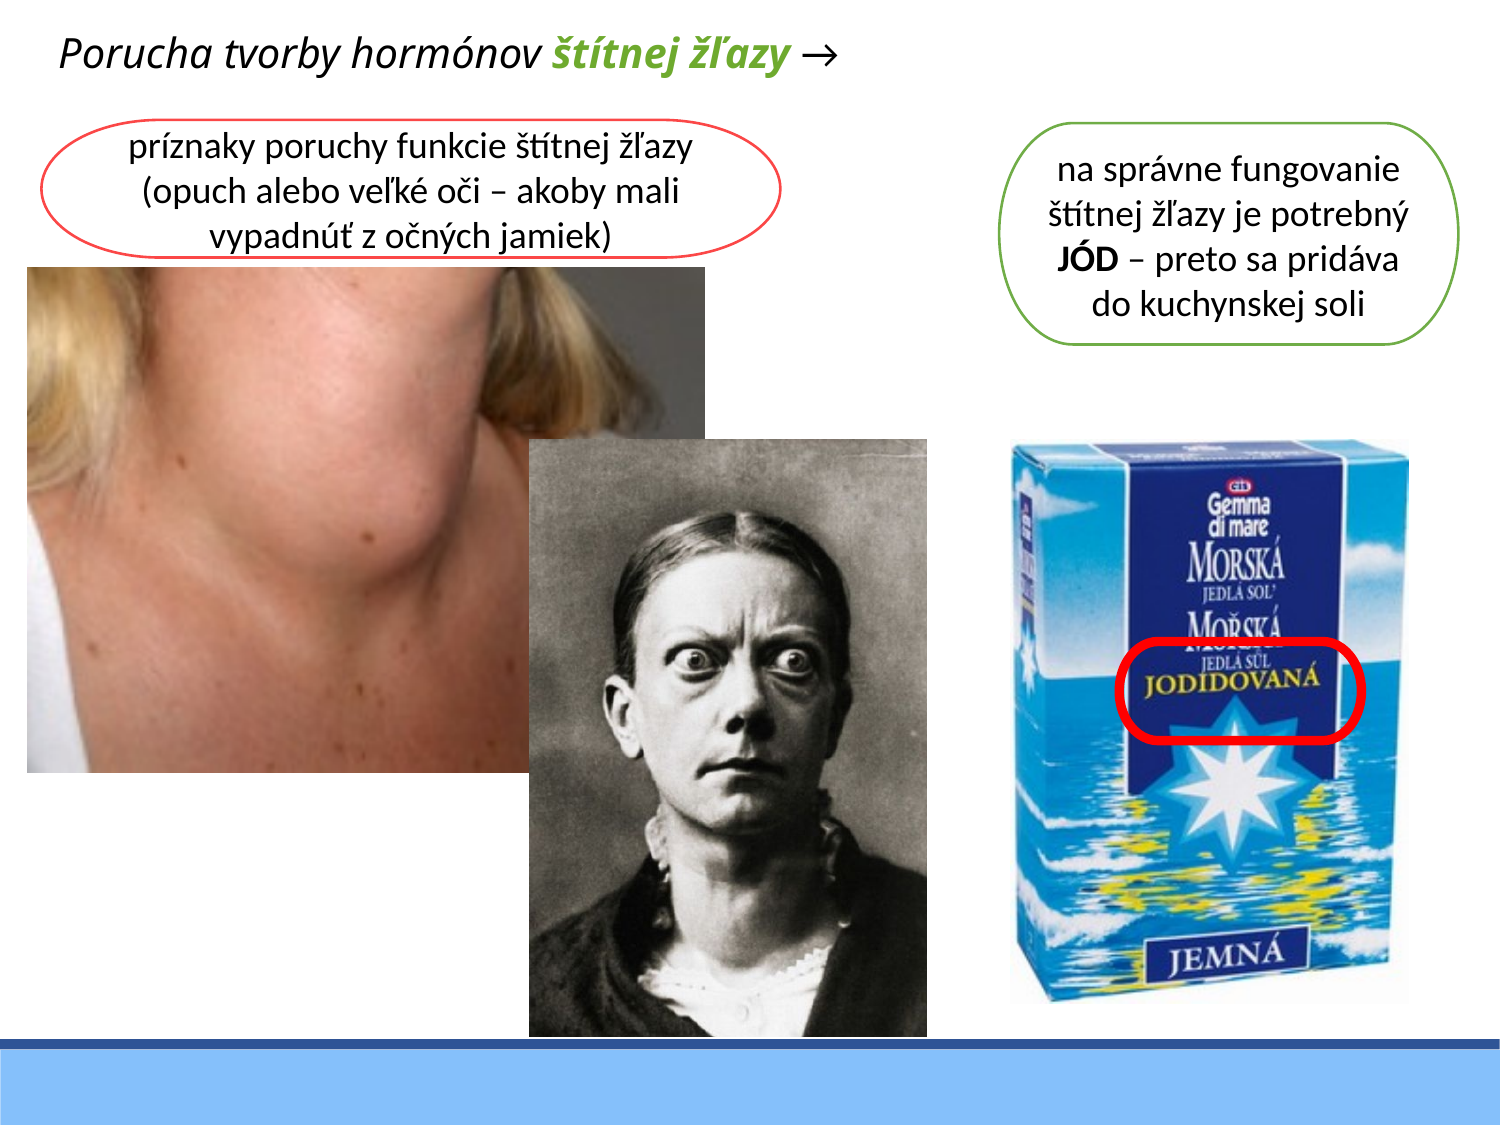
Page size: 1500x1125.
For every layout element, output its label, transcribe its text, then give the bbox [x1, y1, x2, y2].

text_box príznaky poruchy funkcie štítnej žľazy (opuch alebo veľké oči – akoby mali vypadnúť z očných jamiek) [40, 118, 782, 259]
picture [1009, 439, 1410, 1005]
text_box Porucha tvorby hormónov štítnej žľazy → [43, 19, 1265, 85]
picture [27, 267, 928, 1037]
text_box na správne fungovanie štítnej žľazy je potrebný JÓD – preto sa pridáva do kuchynskej soli [997, 121, 1460, 346]
